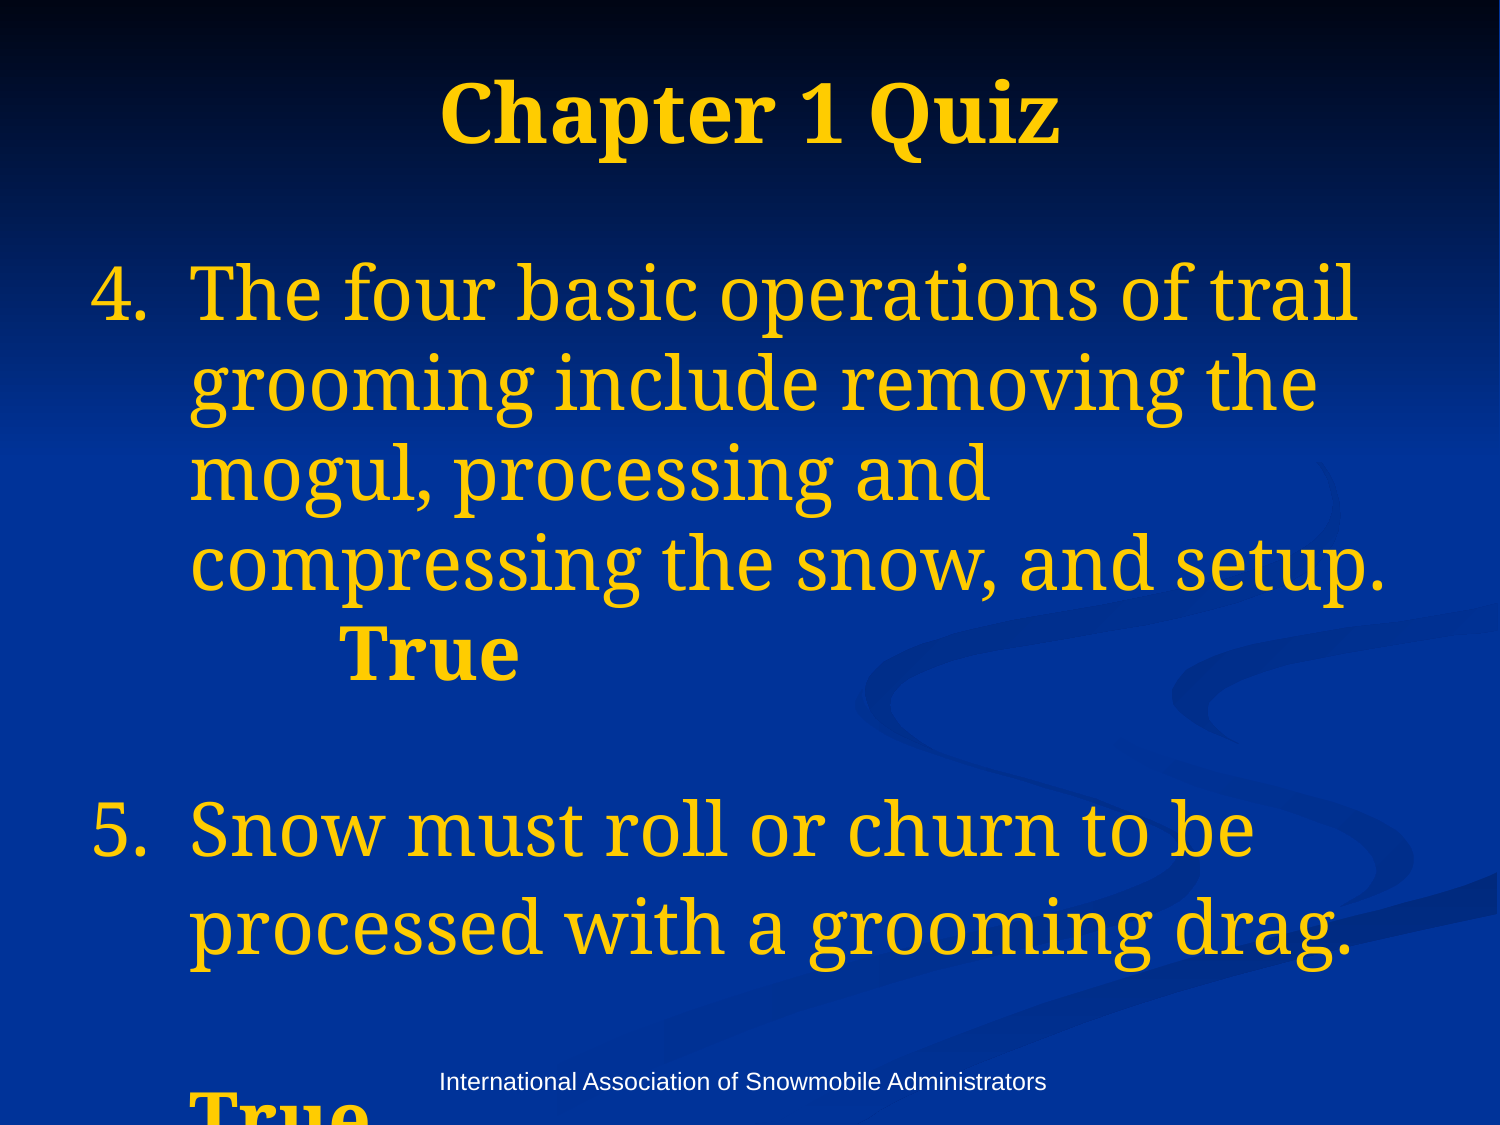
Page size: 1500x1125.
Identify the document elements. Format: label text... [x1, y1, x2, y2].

title Chapter 1 Quiz [74, 44, 1426, 176]
list The four basic operations of trail grooming include removing the mogul, processing and compressing the snow, and setup. True 5. Snow must roll or churn to be processed with a grooming drag. True [74, 237, 1426, 1013]
footer International Association of Snowmobile Administrators [374, 1024, 1113, 1104]
